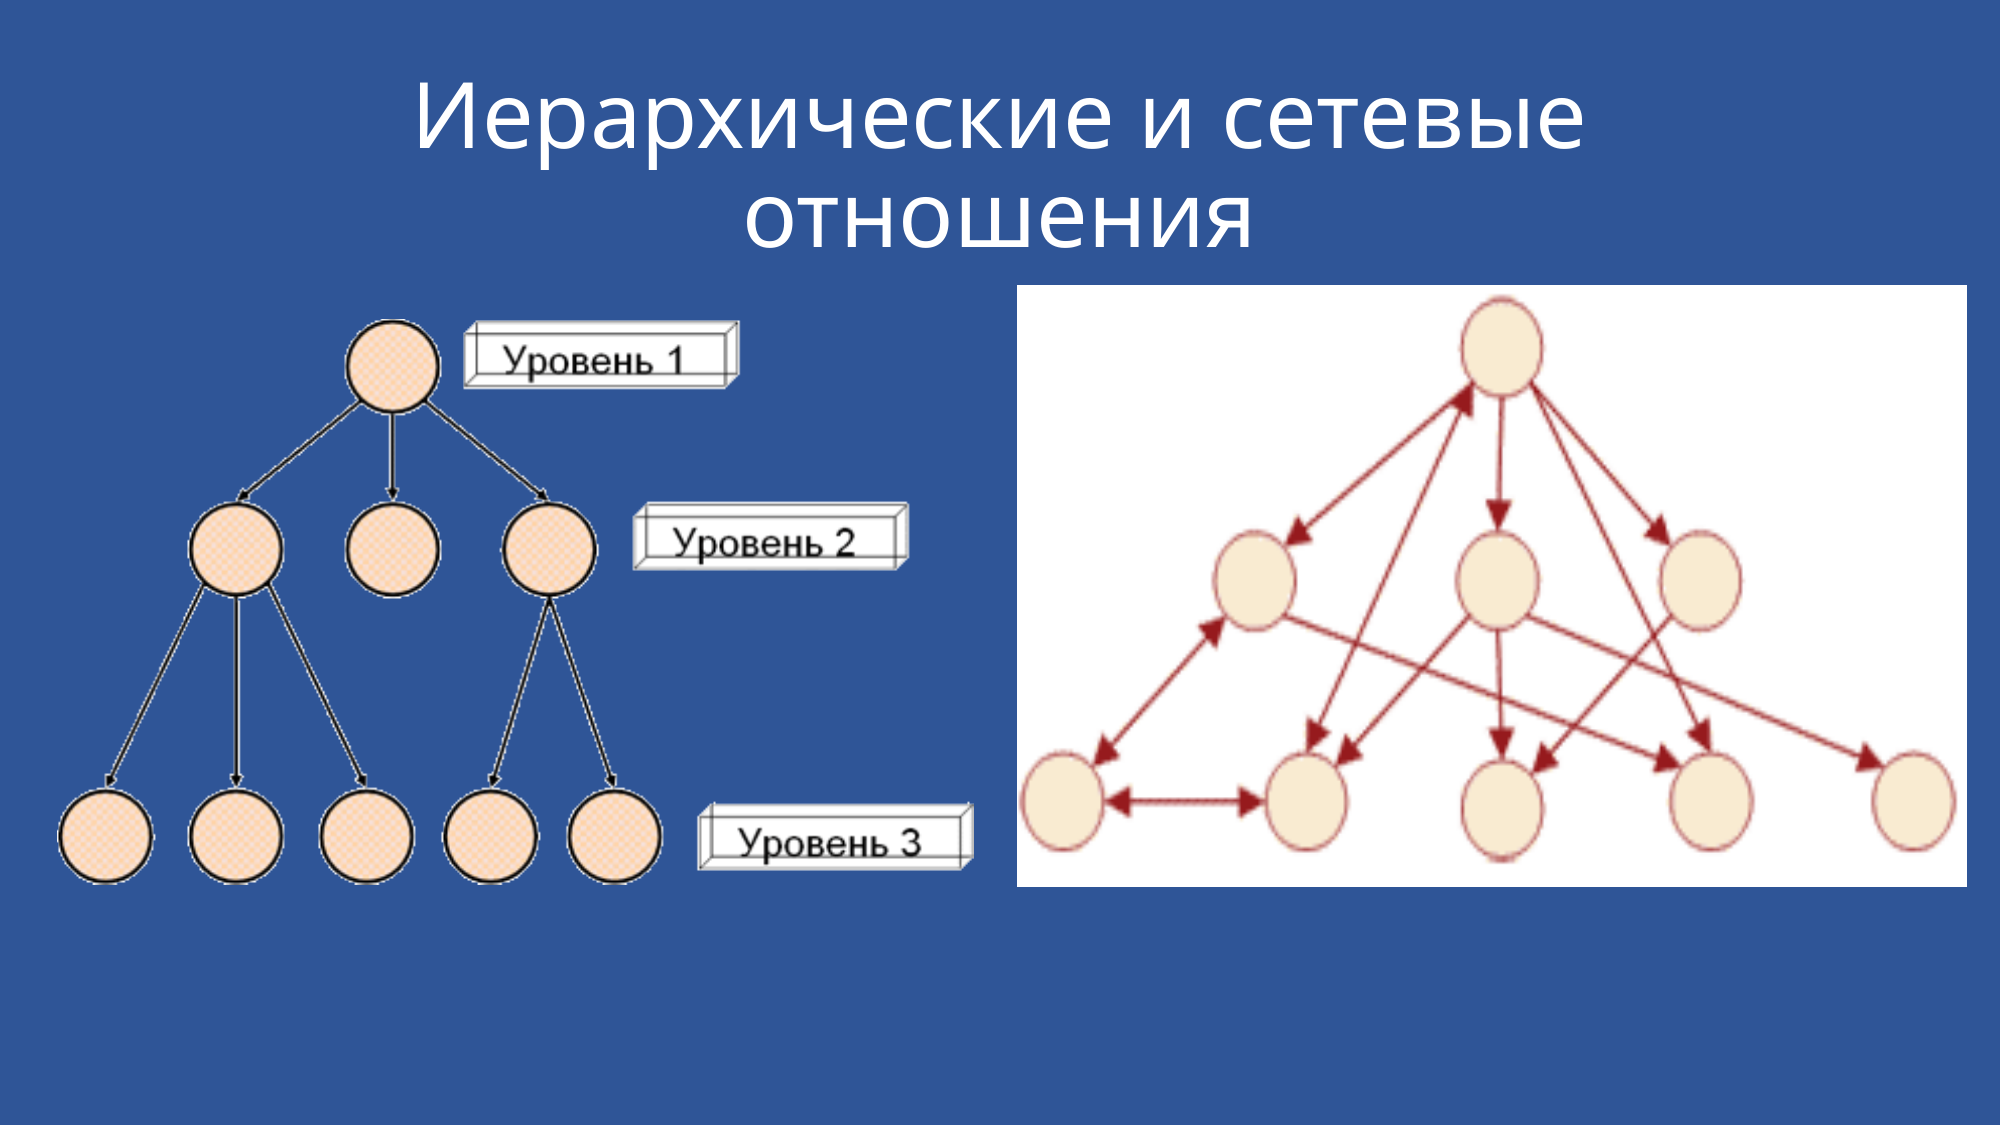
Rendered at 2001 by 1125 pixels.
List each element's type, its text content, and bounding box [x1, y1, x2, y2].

title Иерархические и сетевые отношения [137, 59, 1863, 278]
picture [1017, 285, 1967, 887]
picture [57, 319, 974, 885]
